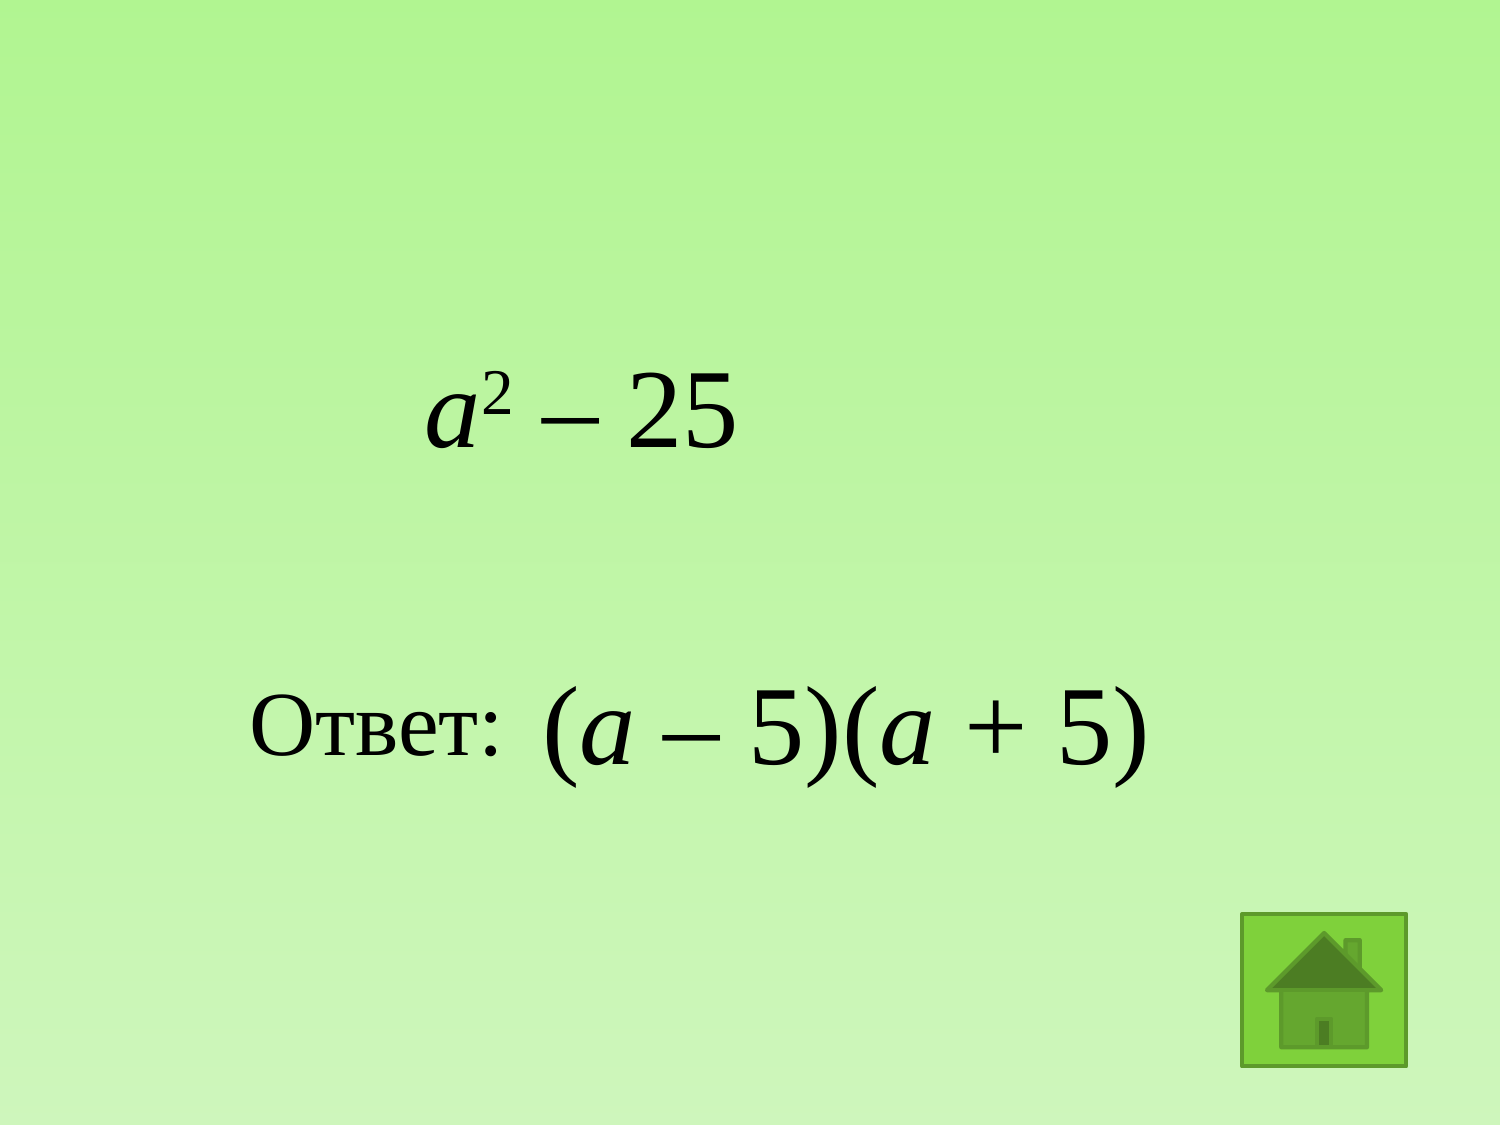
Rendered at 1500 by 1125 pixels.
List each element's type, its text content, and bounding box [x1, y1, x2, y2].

text_box Ответ: [234, 656, 551, 781]
text_box а2 – 25 [410, 328, 1043, 478]
text_box (а – 5)(а + 5) [527, 644, 1196, 795]
text_box [1240, 912, 1408, 1068]
